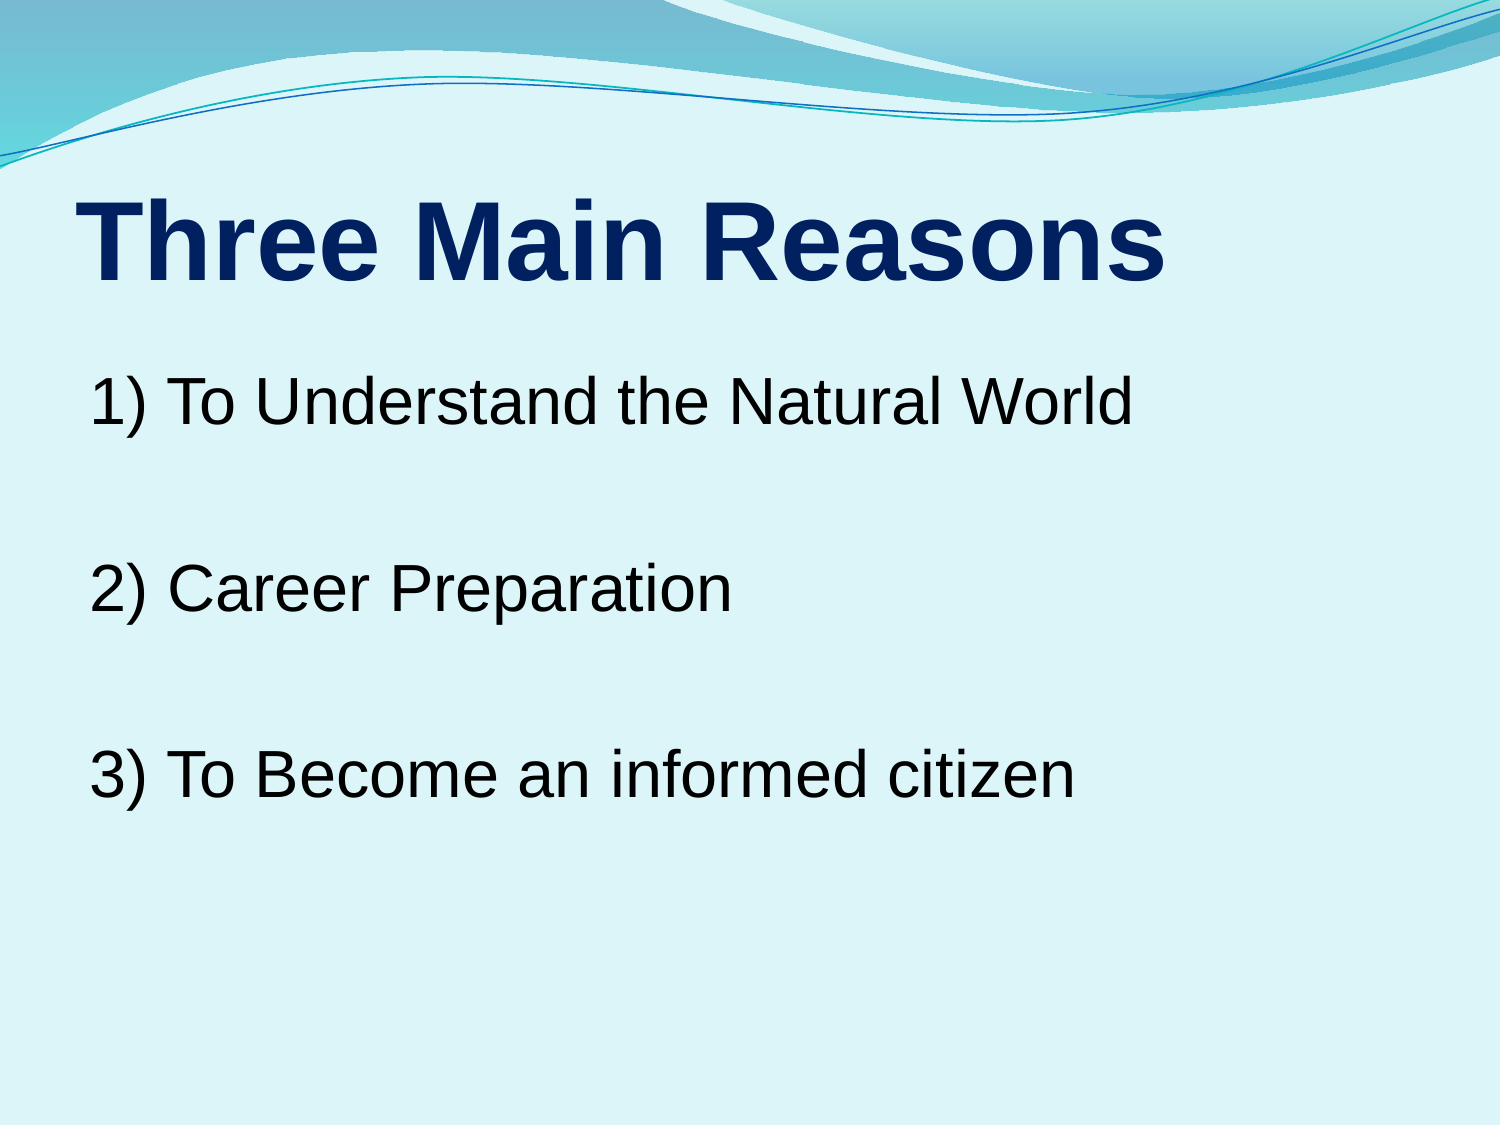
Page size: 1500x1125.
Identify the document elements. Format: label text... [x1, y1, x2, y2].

title Three Main Reasons [75, 115, 1425, 303]
list 1) To Understand the Natural World 2) Career Preparation 3) To Become an informed citizen [75, 350, 1425, 925]
